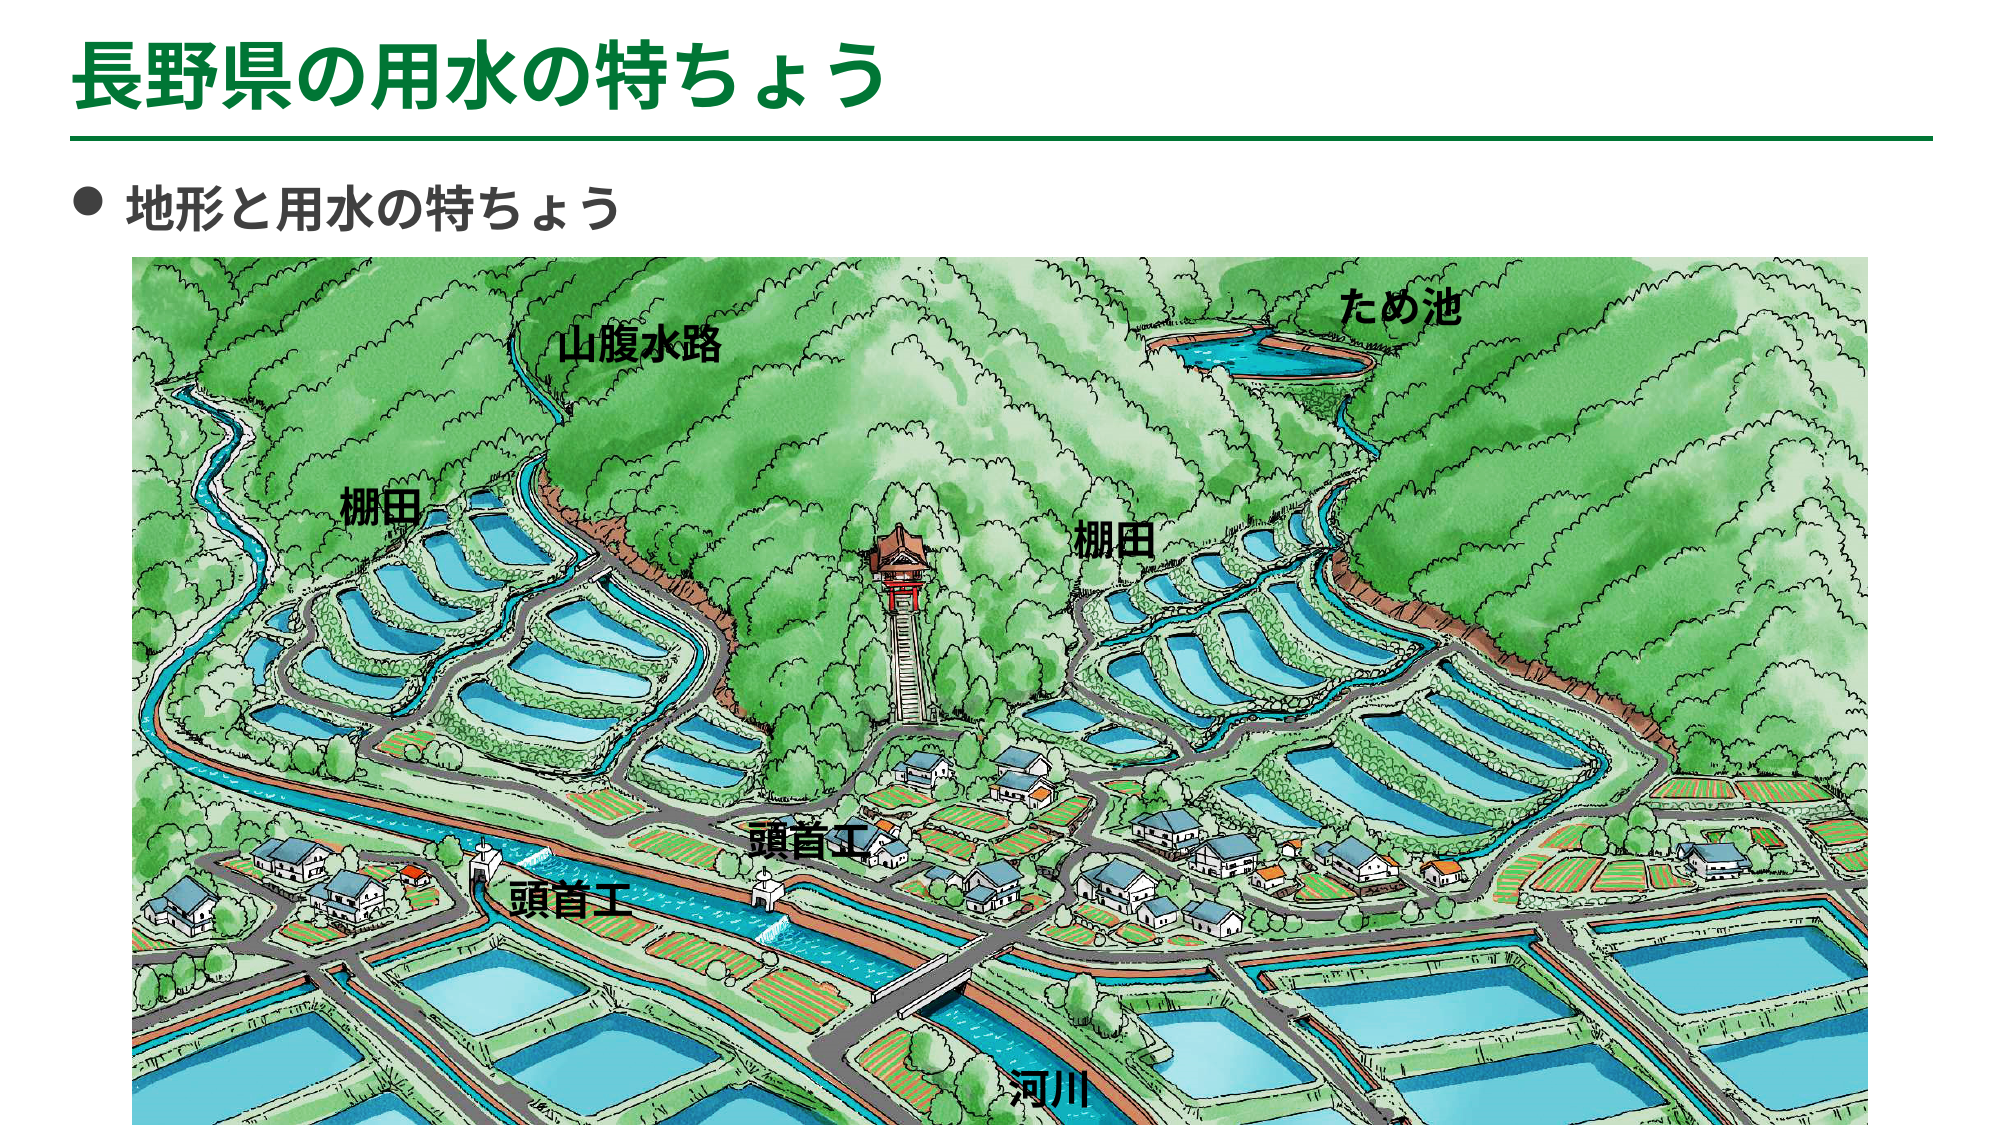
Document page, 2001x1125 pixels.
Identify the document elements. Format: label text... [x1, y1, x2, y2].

picture [1114, 1118, 1124, 1125]
text_box 長野県の用水の特ちょう [54, 21, 1933, 126]
text_box 地形と用水の特ちょう [54, 169, 1971, 245]
picture [132, 257, 1868, 1125]
